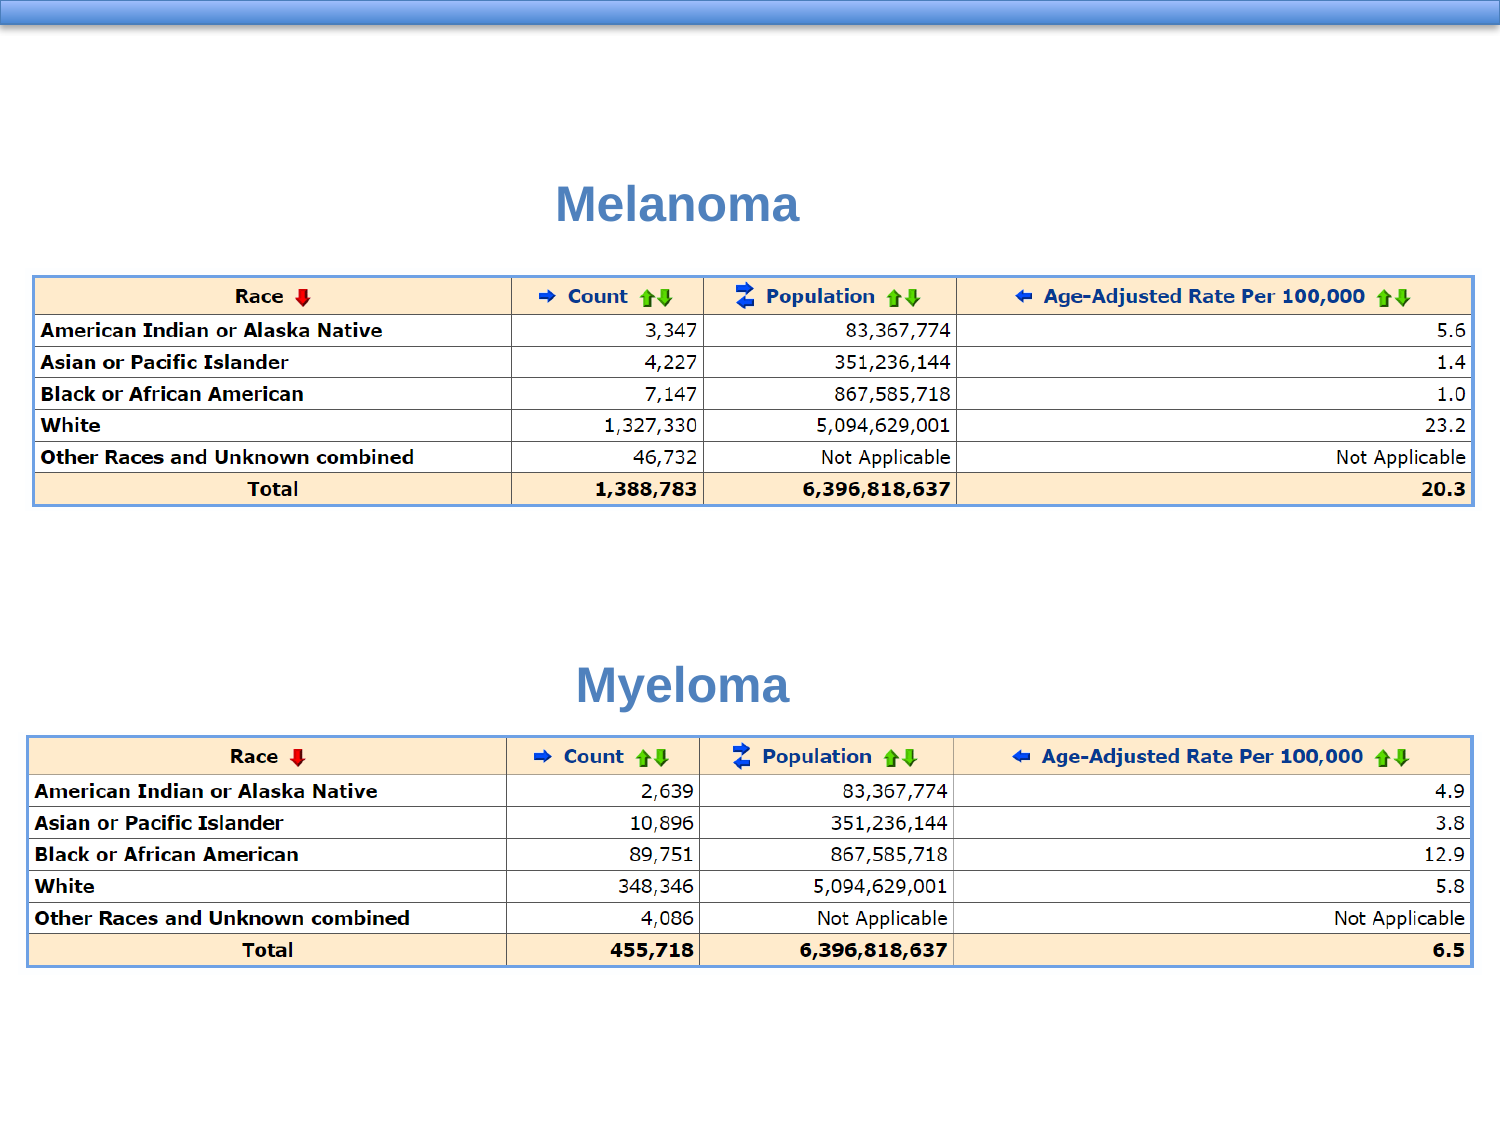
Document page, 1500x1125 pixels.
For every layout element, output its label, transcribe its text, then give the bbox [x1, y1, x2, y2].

picture [25, 268, 1482, 512]
text_box Melanoma [540, 163, 860, 239]
picture [18, 732, 1482, 975]
text_box Myeloma [560, 645, 940, 720]
